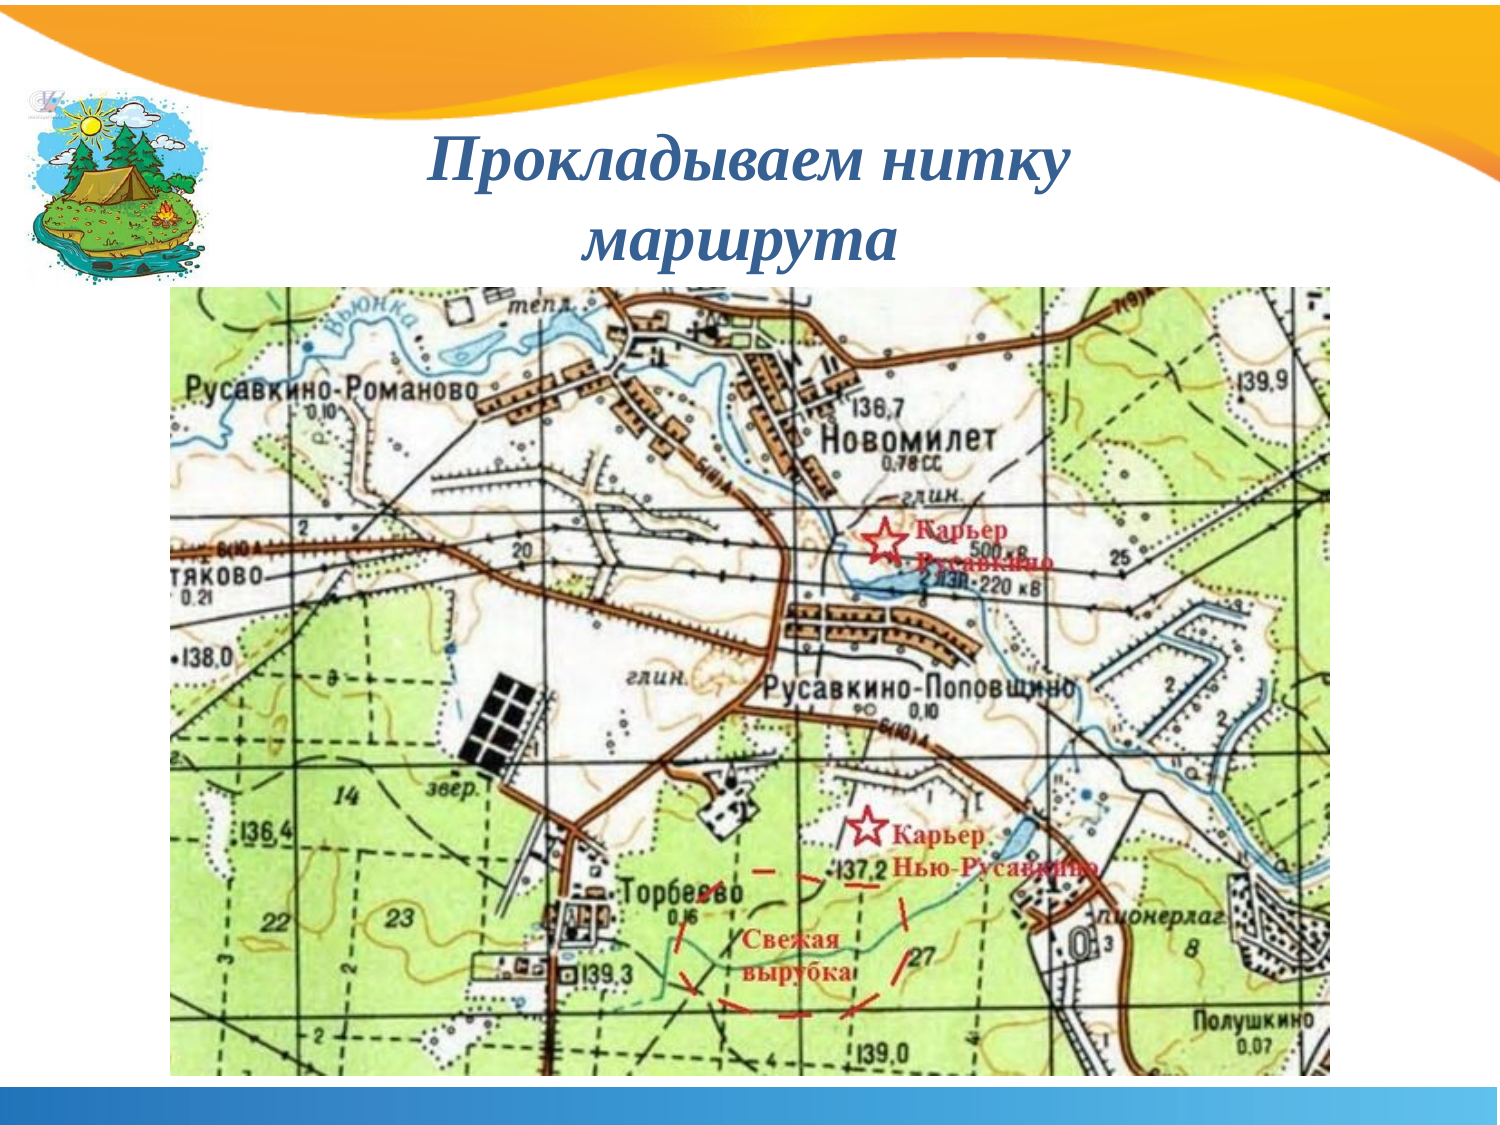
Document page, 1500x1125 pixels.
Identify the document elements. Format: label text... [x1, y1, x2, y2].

picture [0, 1087, 1500, 1125]
text_box Прокладываем нитку маршрута [302, 200, 1197, 282]
picture [0, 5, 1500, 1076]
